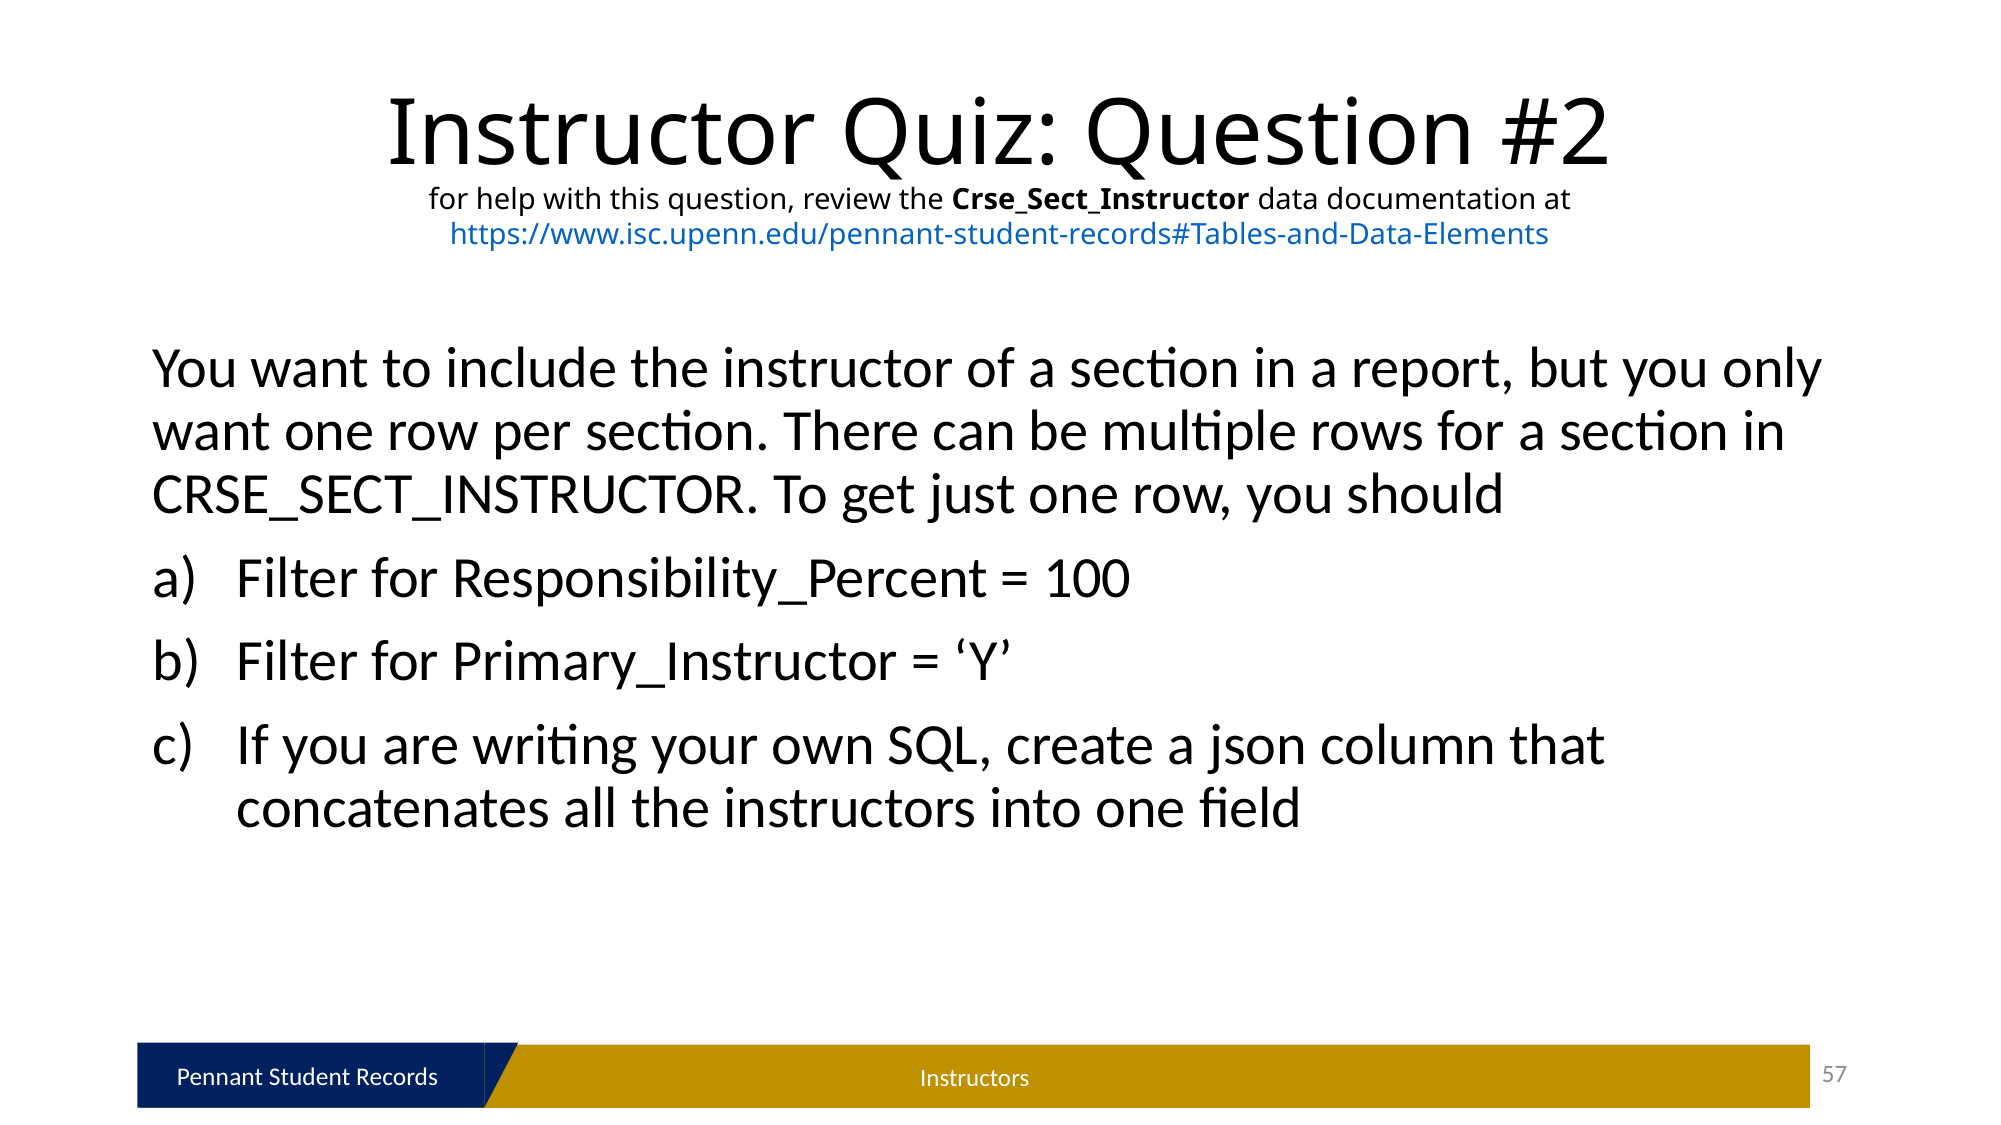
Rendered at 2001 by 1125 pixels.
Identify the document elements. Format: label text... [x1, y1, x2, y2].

list You want to include the instructor of a section in a report, but you only want one row per section. There can be multiple rows for a section in CRSE_SECT_INSTRUCTOR. To get just one row, you should Filter for Responsibility_Percent = 100 Filter for Primary_Instructor = ‘Y’ If you are writing your own SQL, create a json column that concatenates all the instructors into one field [137, 329, 1863, 1044]
footer Instructors [519, 1044, 1810, 1108]
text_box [137, 1042, 519, 1108]
slide_number 57 [1412, 1042, 1863, 1103]
title Instructor Quiz: Question #2 for help with this question, review the Crse_Sect_Instructor data documentation at https://www.isc.upenn.edu/pennant-student-records#Tables-and-Data-Elements [137, 59, 1863, 278]
